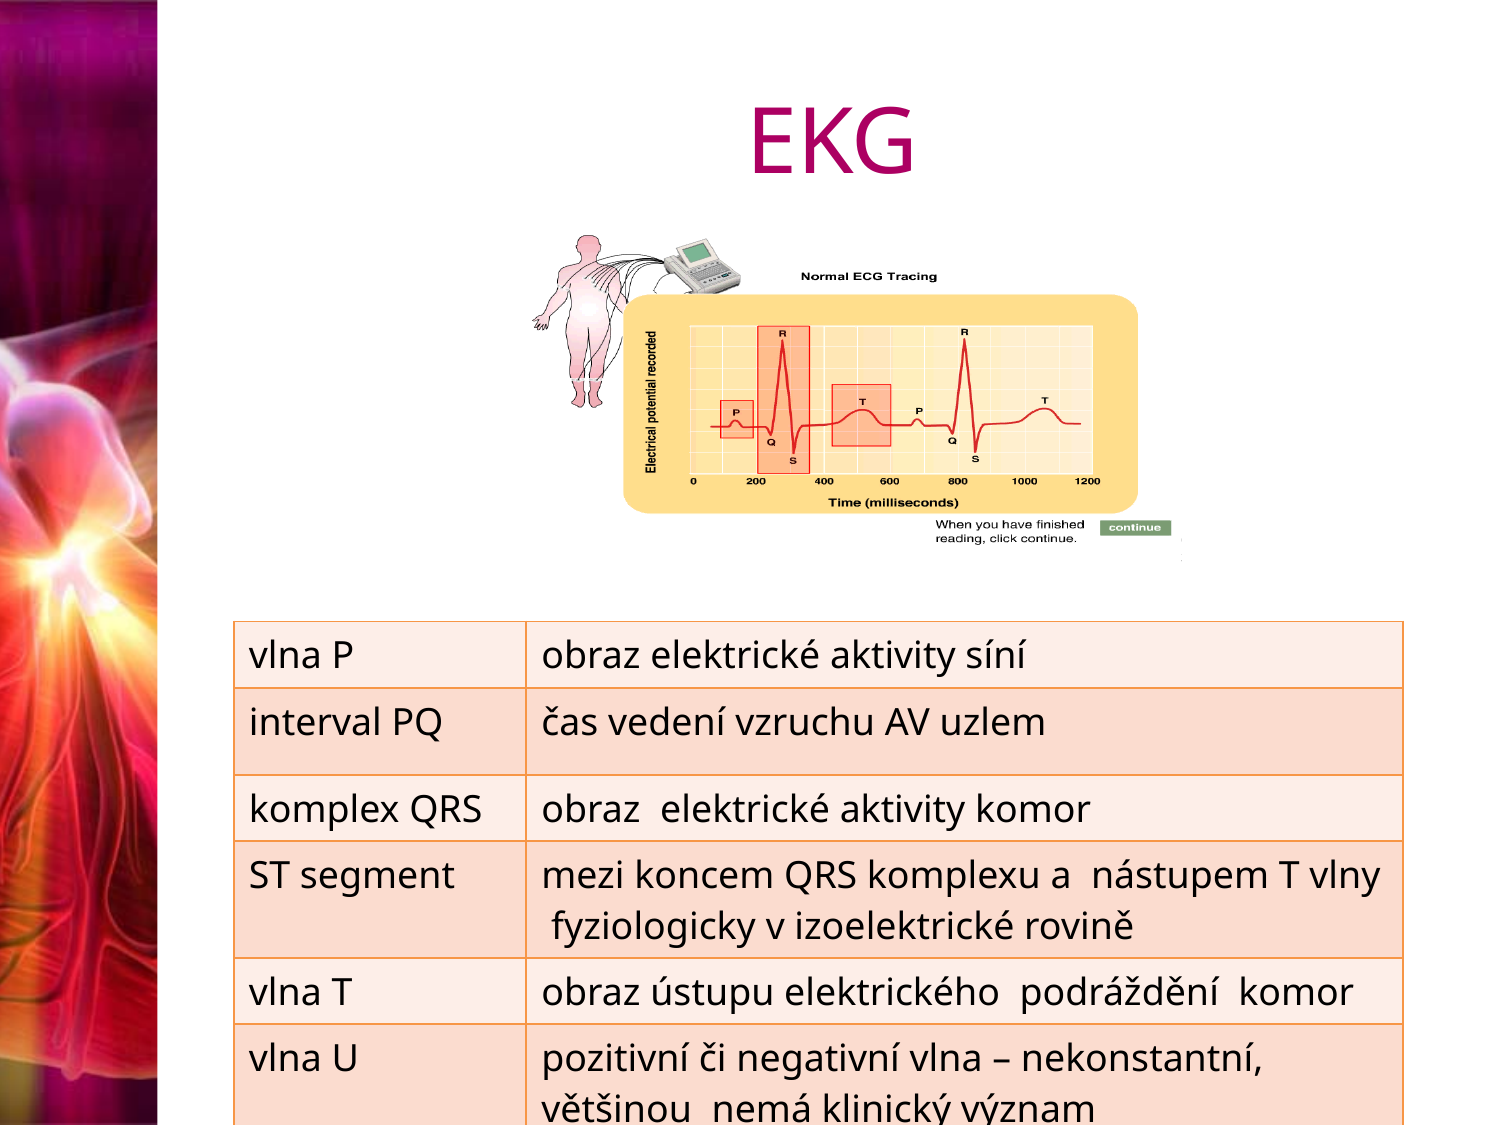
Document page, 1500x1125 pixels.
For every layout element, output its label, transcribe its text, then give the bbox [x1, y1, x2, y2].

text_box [489, 209, 1183, 563]
picture [0, 0, 158, 1125]
table_header obraz elektrické aktivity síní [527, 622, 1402, 687]
table_cell obraz elektrické aktivity komor [527, 776, 1402, 840]
table_header vlna P [235, 622, 525, 687]
table_cell pozitivní či negativní vlna – nekonstantní, většinou nemá klinický význam [527, 1025, 1402, 1125]
table_cell interval PQ [235, 689, 525, 774]
table_cell ST segment [235, 842, 525, 957]
table_cell čas vedení vzruchu AV uzlem [527, 689, 1402, 774]
title EKG [162, 42, 1500, 231]
table_cell mezi koncem QRS komplexu a nástupem T vlny fyziologicky v izoelektrické rovině [527, 842, 1402, 957]
table_cell vlna T [235, 959, 525, 1023]
table_cell obraz ústupu elektrického podráždění komor [527, 959, 1402, 1023]
table_cell komplex QRS [235, 776, 525, 840]
table_cell vlna U [235, 1025, 525, 1125]
